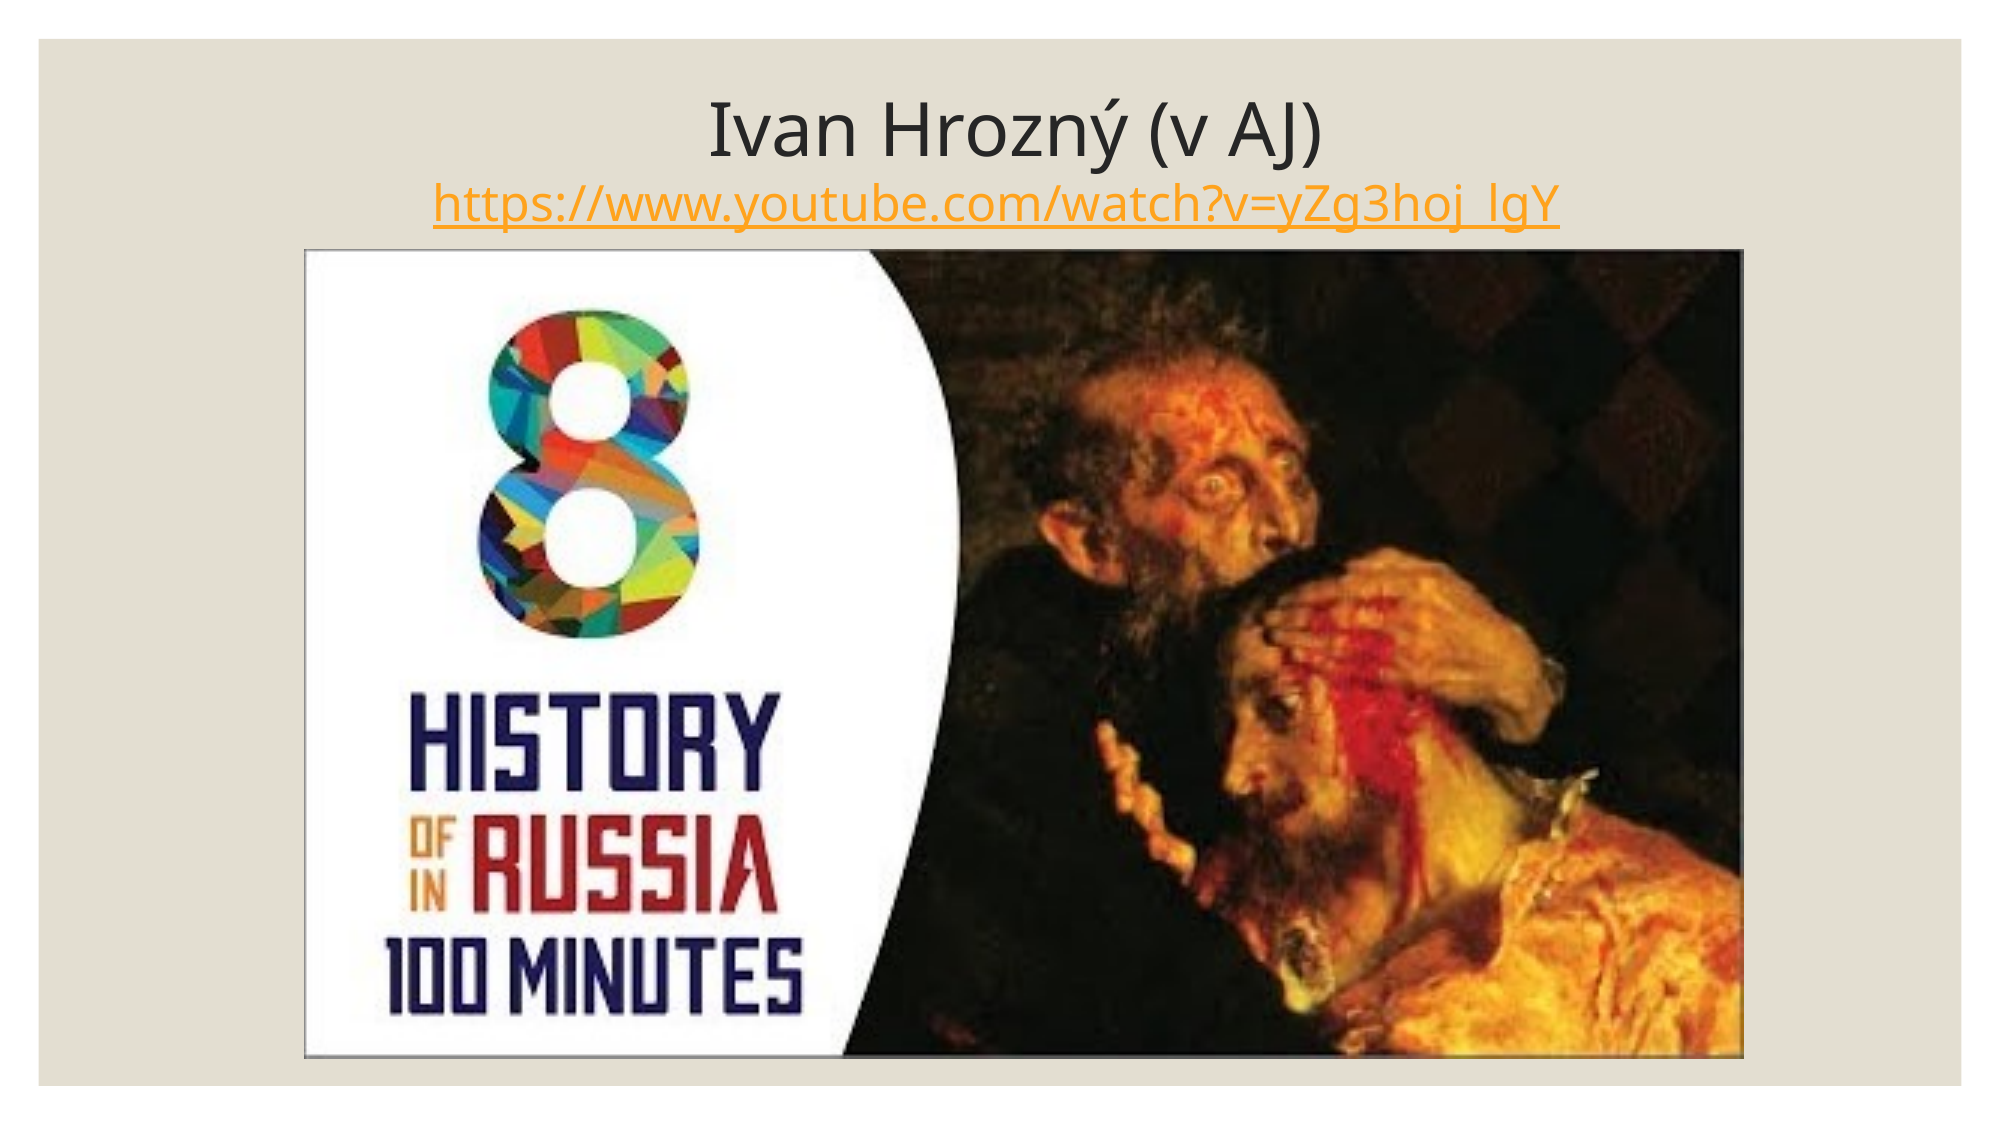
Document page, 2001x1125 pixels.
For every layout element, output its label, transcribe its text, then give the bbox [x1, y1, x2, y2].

title Ivan Hrozný (v AJ) https://www.youtube.com/watch?v=yZg3hoj_lgY [190, 50, 1841, 275]
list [303, 248, 1745, 1060]
